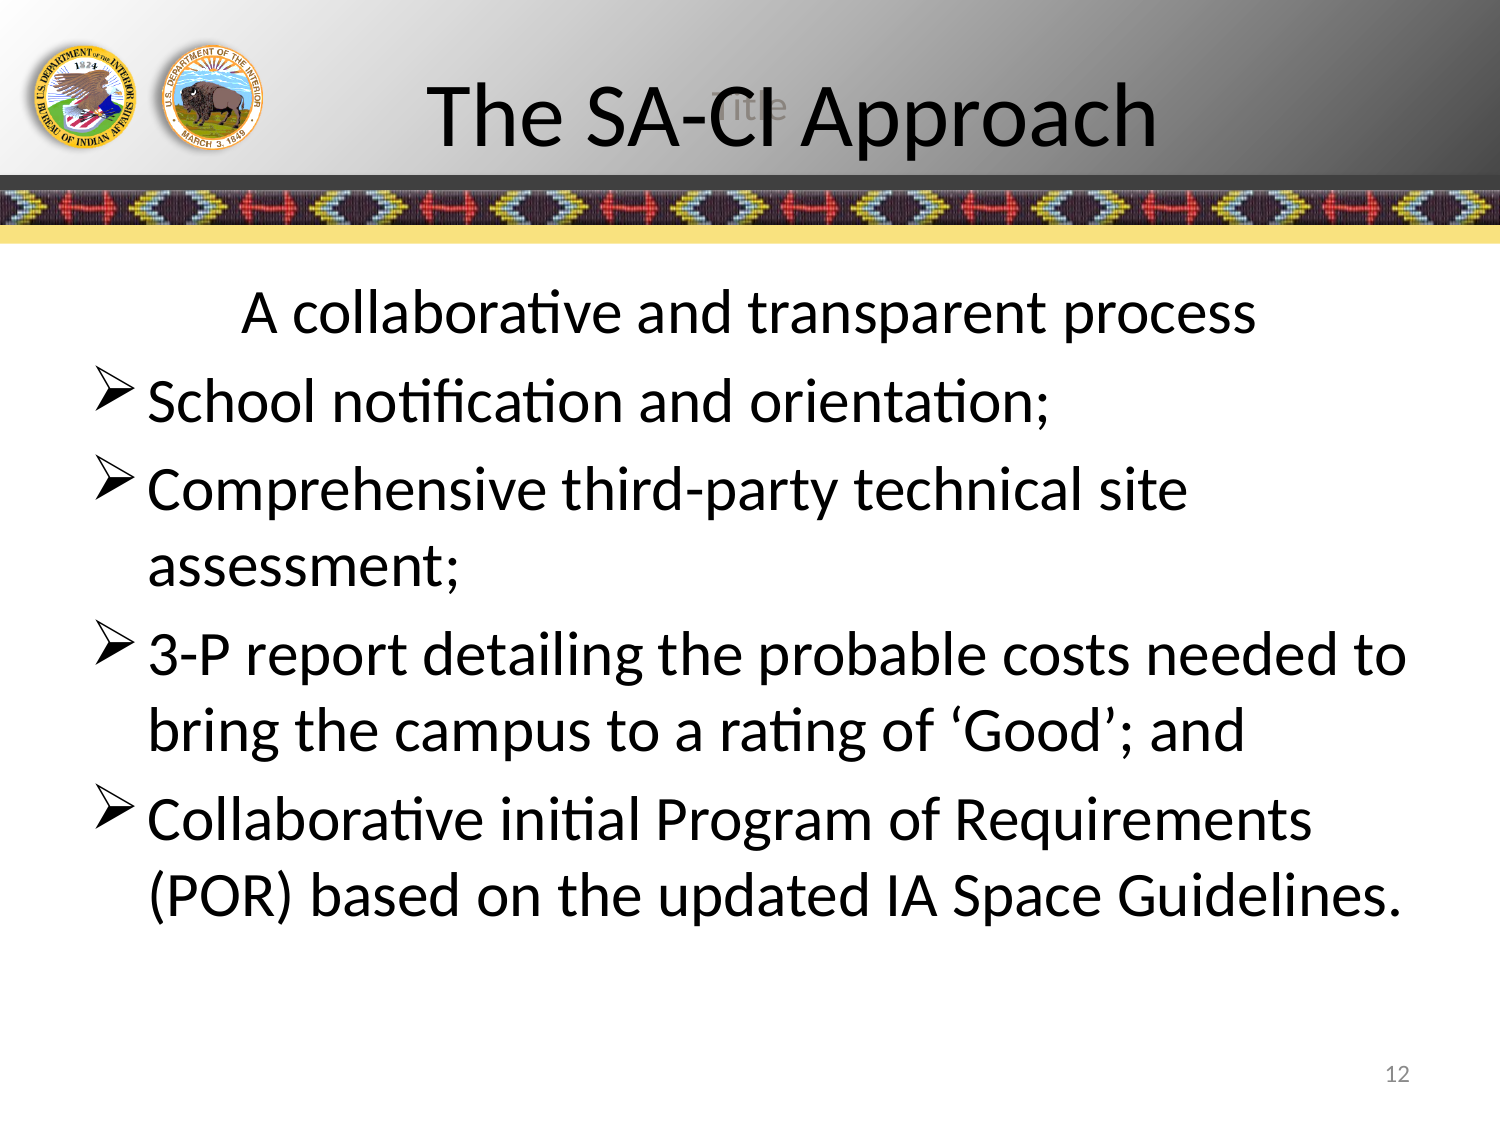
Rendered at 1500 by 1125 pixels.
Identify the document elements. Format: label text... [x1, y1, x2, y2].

picture [28, 40, 142, 154]
title The SA-CI Approach [262, 45, 1325, 175]
slide_number 12 [1074, 1042, 1425, 1103]
list A collaborative and transparent process School notification and orientation; Comprehensive third-party technical site assessment; 3-P report detailing the probable costs needed to bring the campus to a rating of ‘Good’; and Collaborative initial Program of Requirements (POR) based on the updated IA Space Guidelines. [75, 262, 1425, 1005]
picture [0, 190, 1500, 225]
picture [162, 45, 262, 150]
